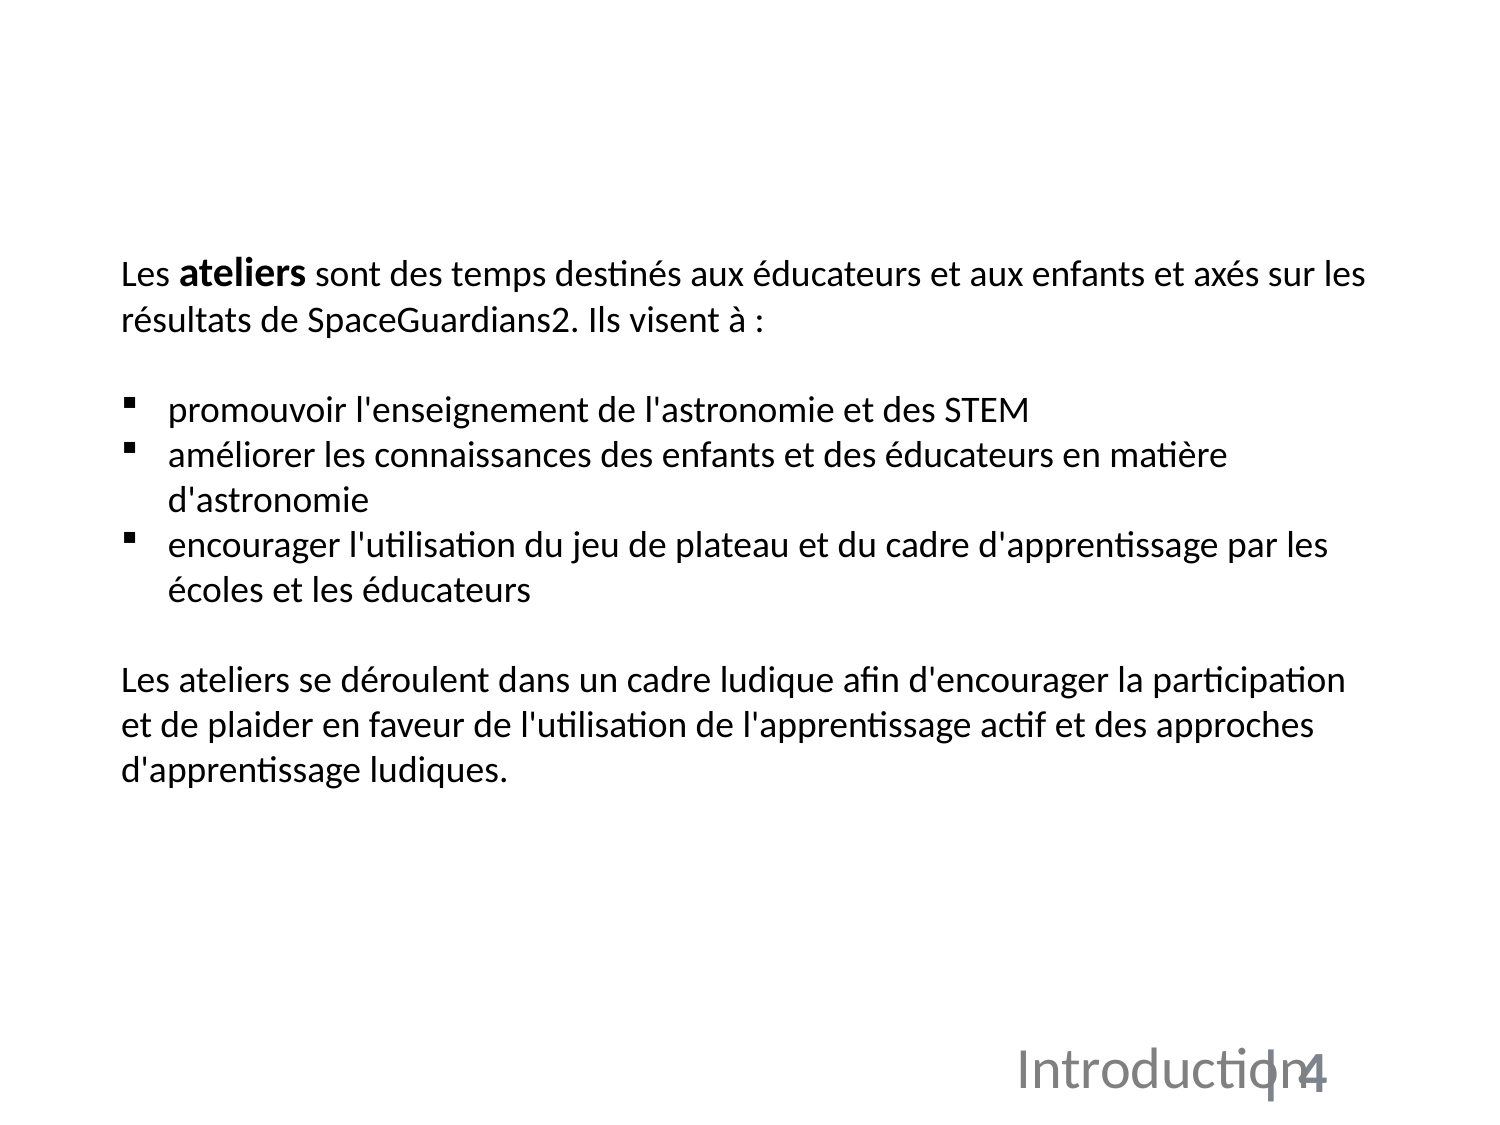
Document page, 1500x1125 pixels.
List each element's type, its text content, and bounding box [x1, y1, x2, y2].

text_box Introduction [49, 1022, 1325, 1108]
text_box Les ateliers sont des temps destinés aux éducateurs et aux enfants et axés sur les résultats de SpaceGuardians2. Ils visent à : promouvoir l'enseignement de l'astronomie et des STEM améliorer les connaissances des enfants et des éducateurs en matière d'astronomie encourager l'utilisation du jeu de plateau et du cadre d'apprentissage par les écoles et les éducateurs Les ateliers se déroulent dans un cadre ludique afin d'encourager la participation et de plaider en faveur de l'utilisation de l'apprentissage actif et des approches d'apprentissage ludiques. [106, 237, 1394, 798]
